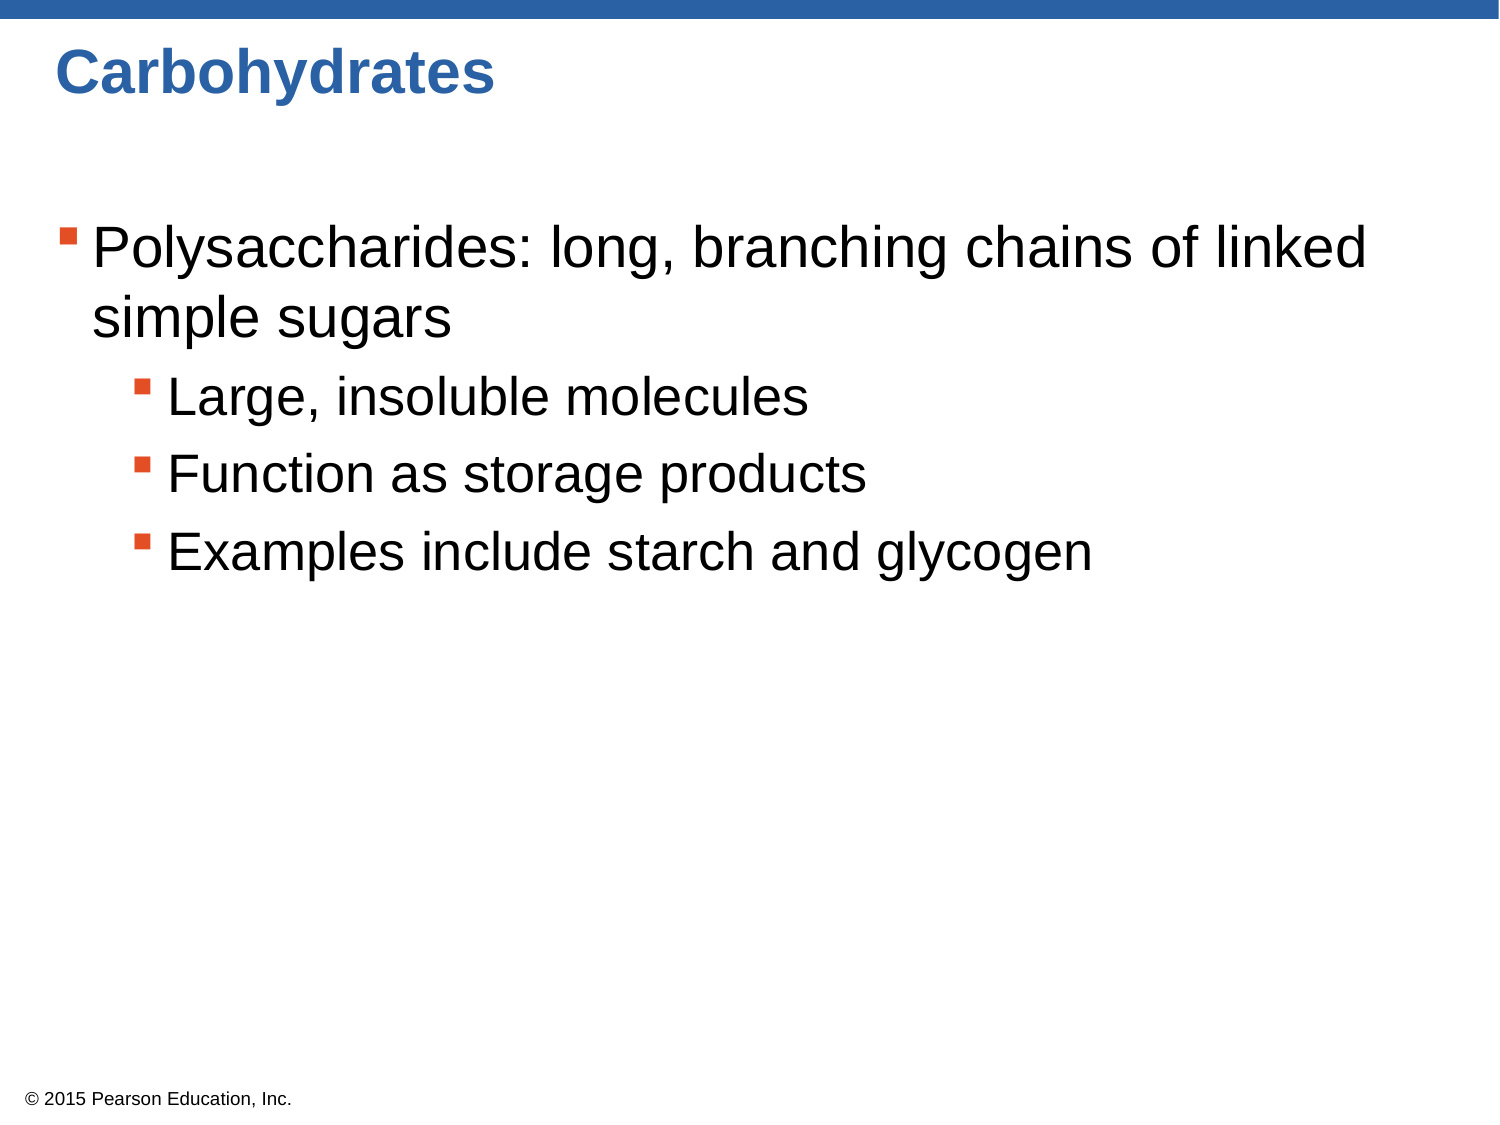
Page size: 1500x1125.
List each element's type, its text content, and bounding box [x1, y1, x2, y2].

footer © 2015 Pearson Education, Inc. [10, 1076, 517, 1120]
list Polysaccharides: long, branching chains of linked simple sugars Large, insoluble molecules Function as storage products Examples include starch and glycogen [40, 201, 1460, 1060]
title Carbohydrates [40, 31, 1460, 189]
